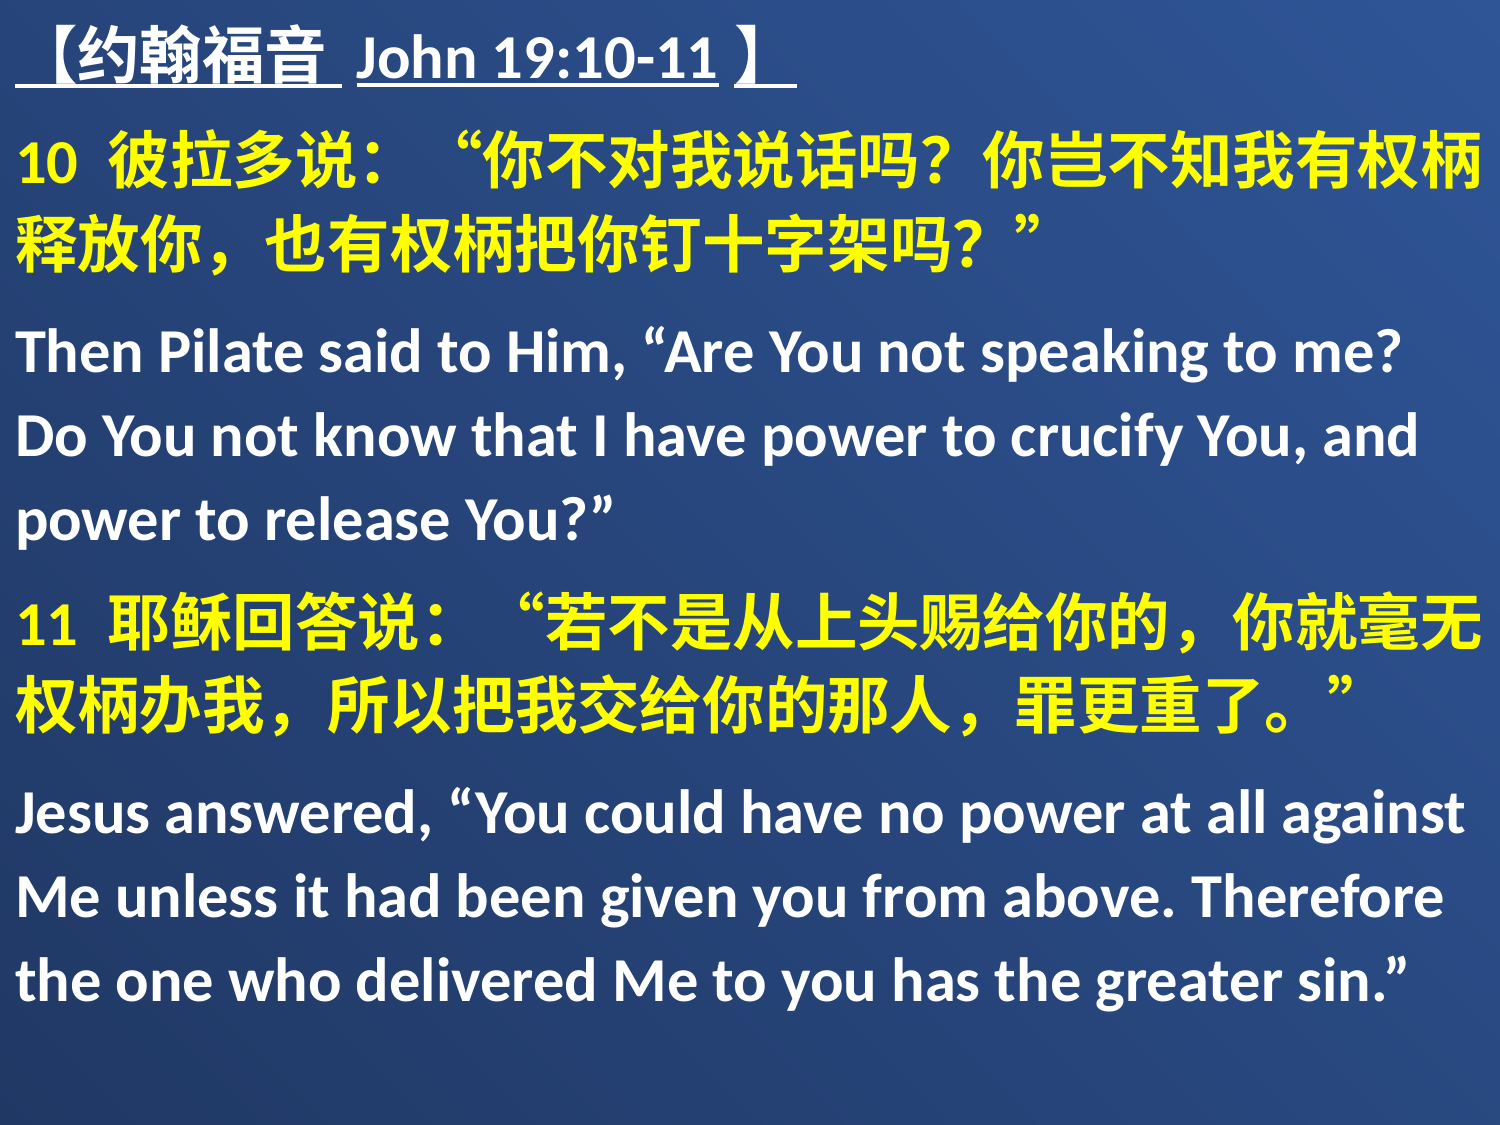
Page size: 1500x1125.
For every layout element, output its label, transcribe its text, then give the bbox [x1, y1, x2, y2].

subtitle 【约翰福音 John 19:10-11】 10 彼拉多说：“你不对我说话吗？你岂不知我有权柄释放你，也有权柄把你钉十字架吗？” Then Pilate said to Him, “Are You not speaking to me? Do You not know that I have power to crucify You, and power to release You?” 11 耶稣回答说：“若不是从上头赐给你的，你就毫无权柄办我，所以把我交给你的那人，罪更重了。” Jesus answered, “You could have no power at all against Me unless it had been given you from above. Therefore the one who delivered Me to you has the greater sin.” [0, 0, 1500, 1125]
